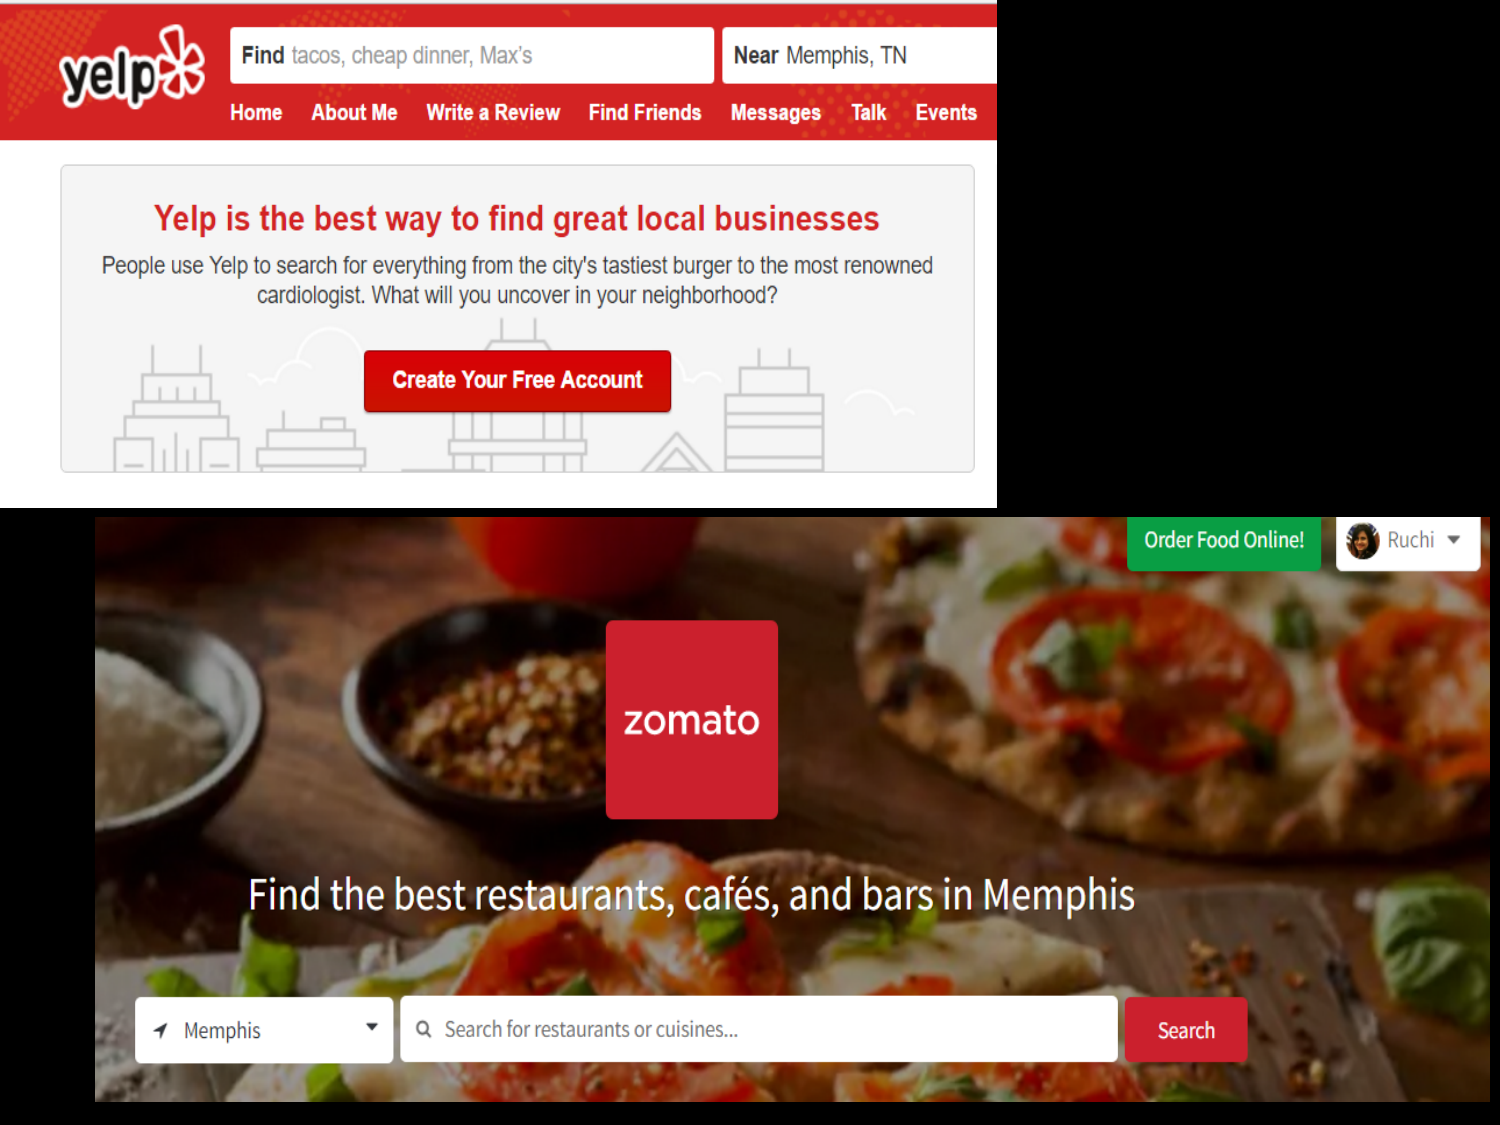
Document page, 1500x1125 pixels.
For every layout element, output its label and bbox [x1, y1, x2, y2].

picture [0, 0, 997, 509]
list [95, 516, 1490, 1103]
